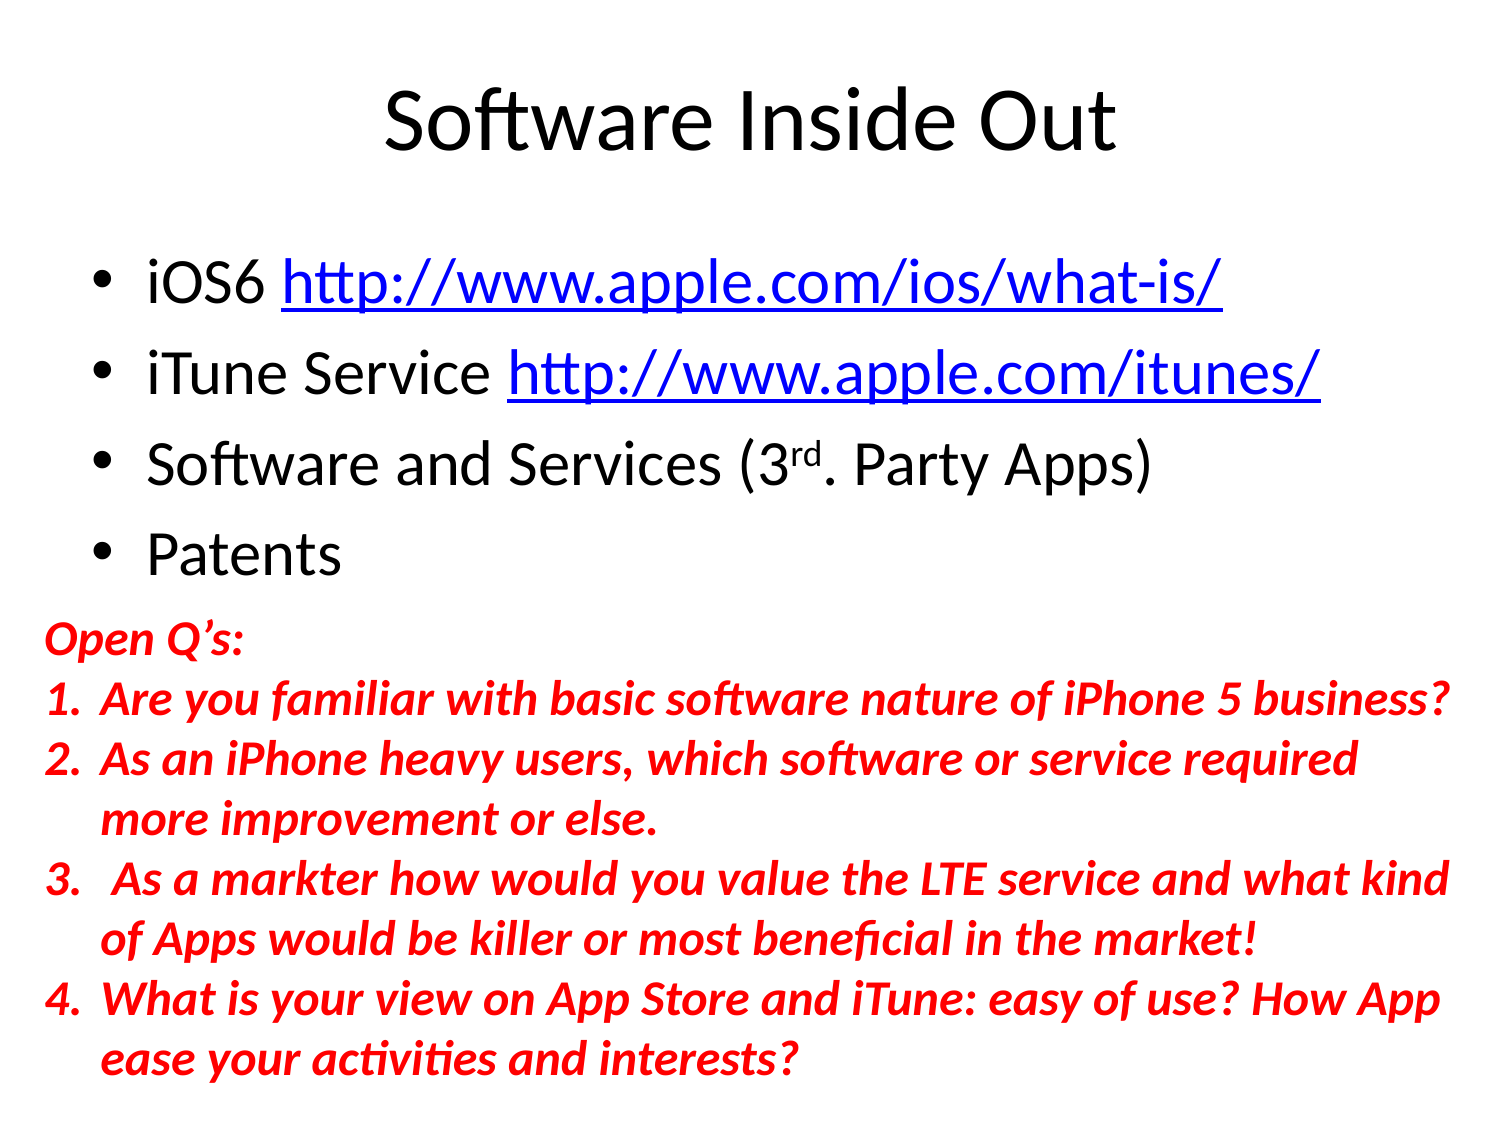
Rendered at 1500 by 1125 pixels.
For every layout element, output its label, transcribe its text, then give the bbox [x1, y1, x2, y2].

title Software Inside Out [76, 30, 1427, 197]
text_box Open Q’s: Are you familiar with basic software nature of iPhone 5 business? As an iPhone heavy users, which software or service required more improvement or else. As a markter how would you value the LTE service and what kind of Apps would be killer or most beneficial in the market! What is your view on App Store and iTune: easy of use? How App ease your activities and interests? [29, 597, 1471, 1125]
list iOS6 http://www.apple.com/ios/what-is/ iTune Service http://www.apple.com/itunes/ Software and Services (3rd. Party Apps) Patents [76, 231, 1427, 597]
